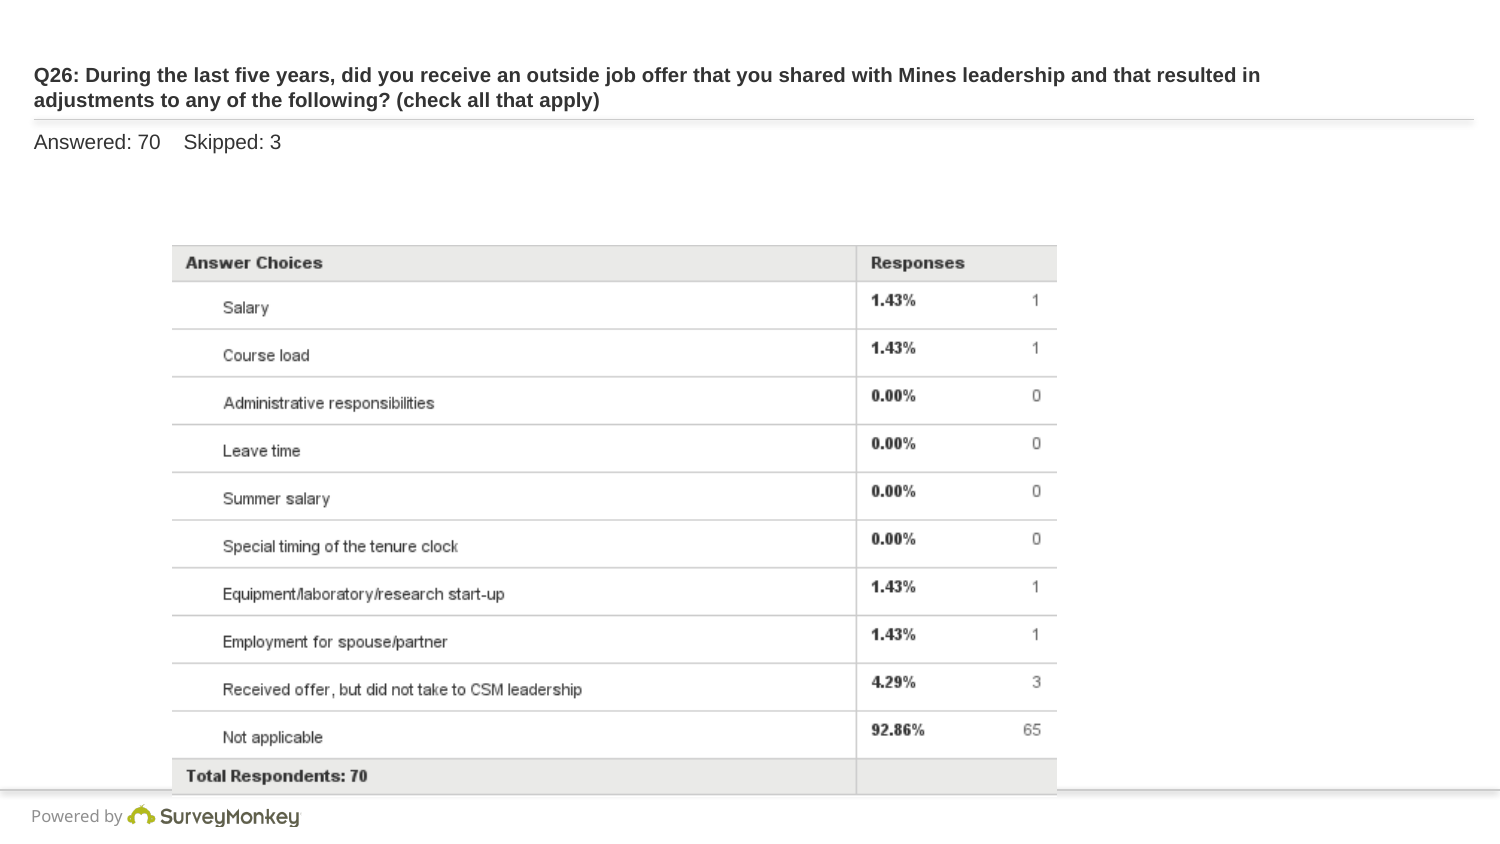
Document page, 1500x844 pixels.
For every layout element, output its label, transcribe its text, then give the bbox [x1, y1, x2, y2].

picture [171, 245, 1057, 797]
list Answered: 70 Skipped: 3 [18, 120, 894, 162]
title Q26: During the last five years, did you receive an outside job offer that you shared with Mines leadership and that resulted in adjustments to any of the following? (check all that apply) [18, 54, 1369, 119]
